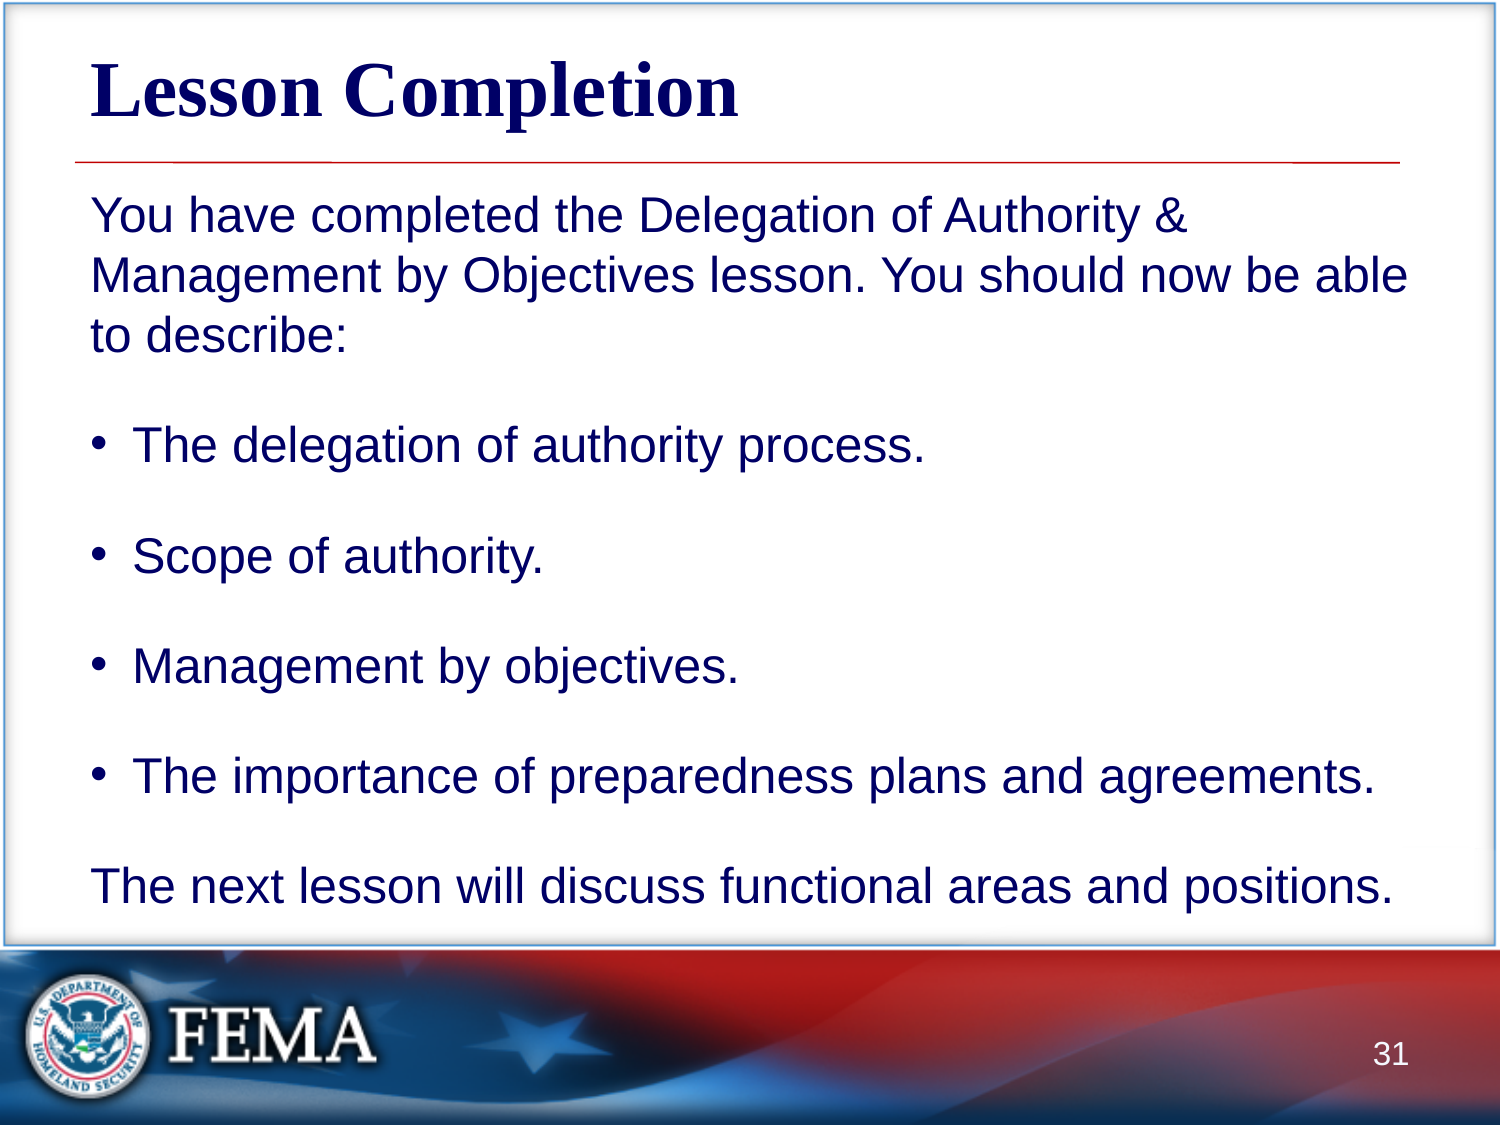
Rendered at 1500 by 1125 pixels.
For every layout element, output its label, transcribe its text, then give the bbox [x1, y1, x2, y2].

list You have completed the Delegation of Authority & Management by Objectives lesson. You should now be able to describe: The delegation of authority process. Scope of authority. Management by objectives. The importance of preparedness plans and agreements. The next lesson will discuss functional areas and positions. [75, 175, 1425, 938]
title Lesson Completion [75, 32, 1425, 138]
picture [0, 0, 1500, 1125]
slide_number 31 [1074, 1024, 1425, 1103]
